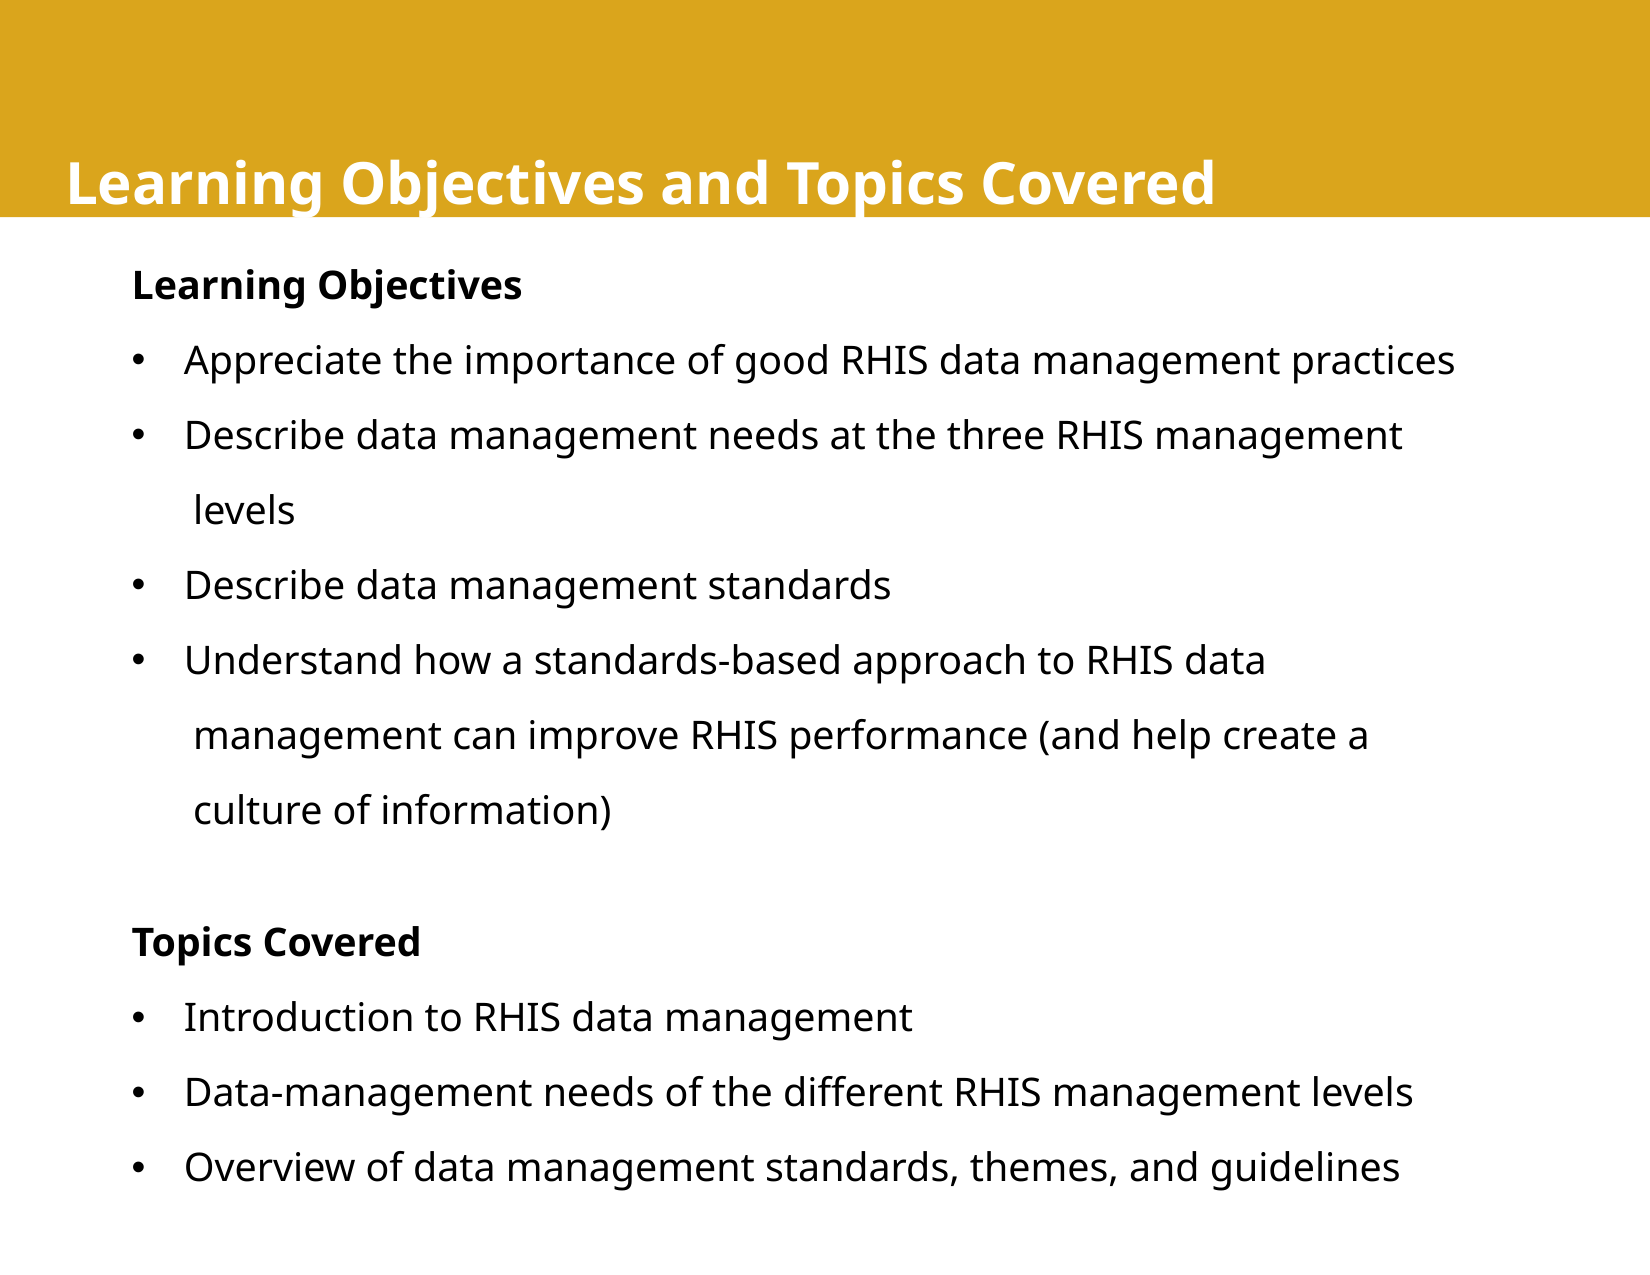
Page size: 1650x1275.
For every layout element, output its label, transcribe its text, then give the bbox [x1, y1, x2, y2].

list Learning Objectives Appreciate the importance of good RHIS data management practices Describe data management needs at the three RHIS management levels Describe data management standards Understand how a standards-based approach to RHIS data management can improve RHIS performance (and help create a culture of information) Topics Covered Introduction to RHIS data management Data-management needs of the different RHIS management levels Overview of data management standards, themes, and guidelines [116, 249, 1647, 1209]
title Learning Objectives and Topics Covered [50, 137, 1603, 229]
